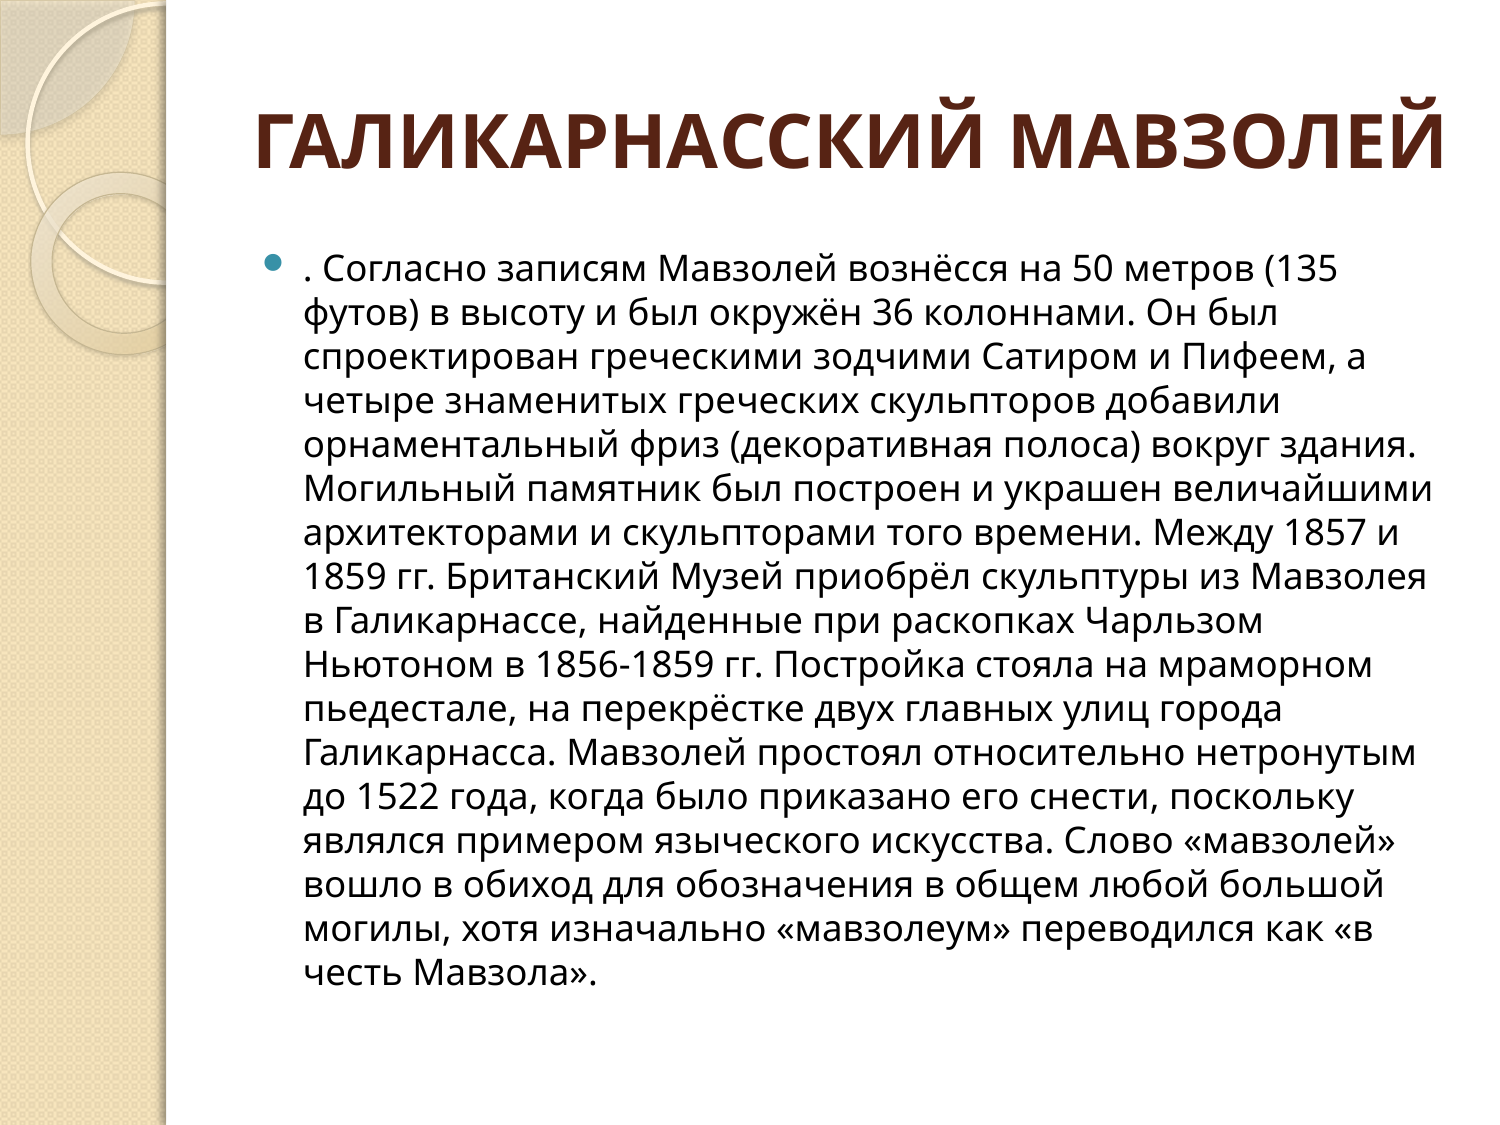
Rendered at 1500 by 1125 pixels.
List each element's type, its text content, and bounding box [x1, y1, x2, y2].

list . Согласно записям Мавзолей вознёсся на 50 метров (135 футов) в высоту и был окружён 36 колоннами. Он был спроектирован греческими зодчими Сатиром и Пифеем, а четыре знаменитых греческих скульпторов добавили орнаментальный фриз (декоративная полоса) вокруг здания. Могильный памятник был построен и украшен величайшими архитекторами и скульпторами того времени. Между 1857 и 1859 гг. Британский Музей приобрёл скульптуры из Мавзолея в Галикарнассе, найденные при раскопках Чарльзом Ньютоном в 1856-1859 гг. Постройка стояла на мраморном пьедестале, на перекрёстке двух главных улиц города Галикарнасса. Мавзолей простоял относительно нетронутым до 1522 года, когда было приказано его снести, поскольку являлся примером языческого искусства. Слово «мавзолей» вошло в обиход для обозначения в общем любой большой могилы, хотя изначально «мавзолеум» переводился как «в честь Мавзола». [235, 237, 1466, 1025]
title ГАЛИКАРНАССКИЙ МАВЗОЛЕЙ [235, 45, 1466, 233]
